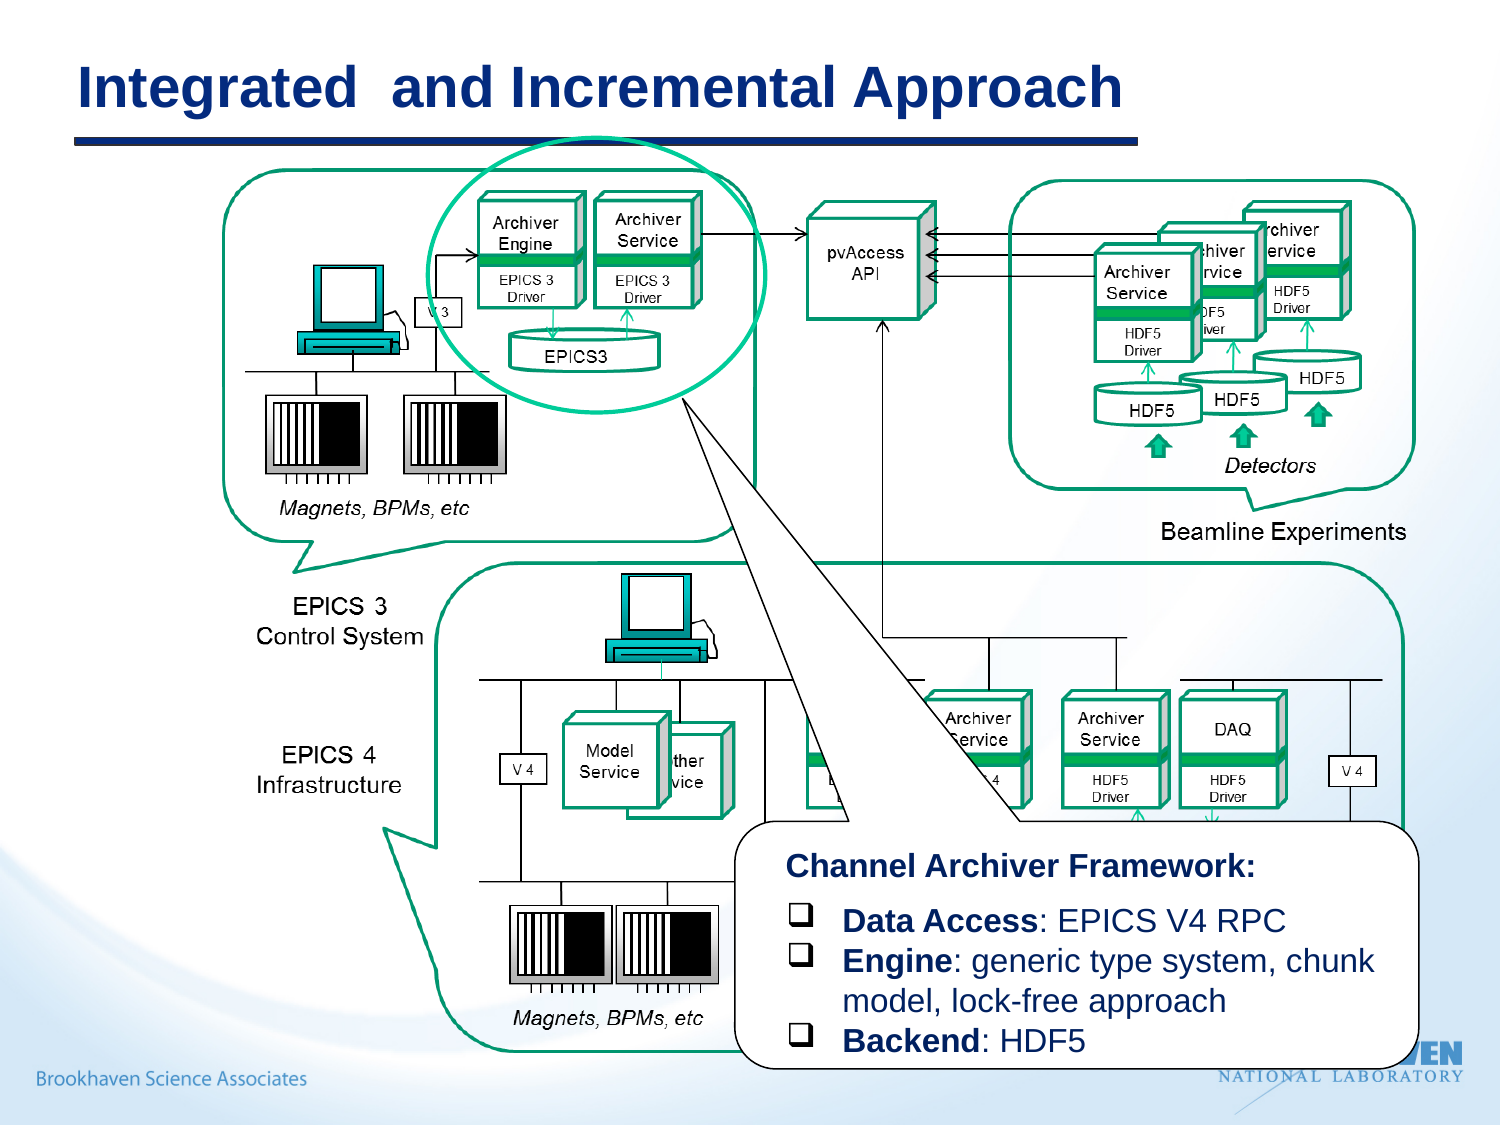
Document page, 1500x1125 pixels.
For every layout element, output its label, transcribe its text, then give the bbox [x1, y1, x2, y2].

text_box [74, 137, 587, 145]
text_box [606, 137, 1138, 145]
picture [0, 0, 1500, 1125]
text_box Data Access: EPICS V4 RPC Engine: generic type system, chunk model, lock-free approach Backend: HDF5 [771, 1061, 1411, 1067]
title Integrated and Incremental Approach [62, 37, 1420, 146]
text_box [751, 1061, 1390, 1069]
text_box [494, 137, 699, 166]
